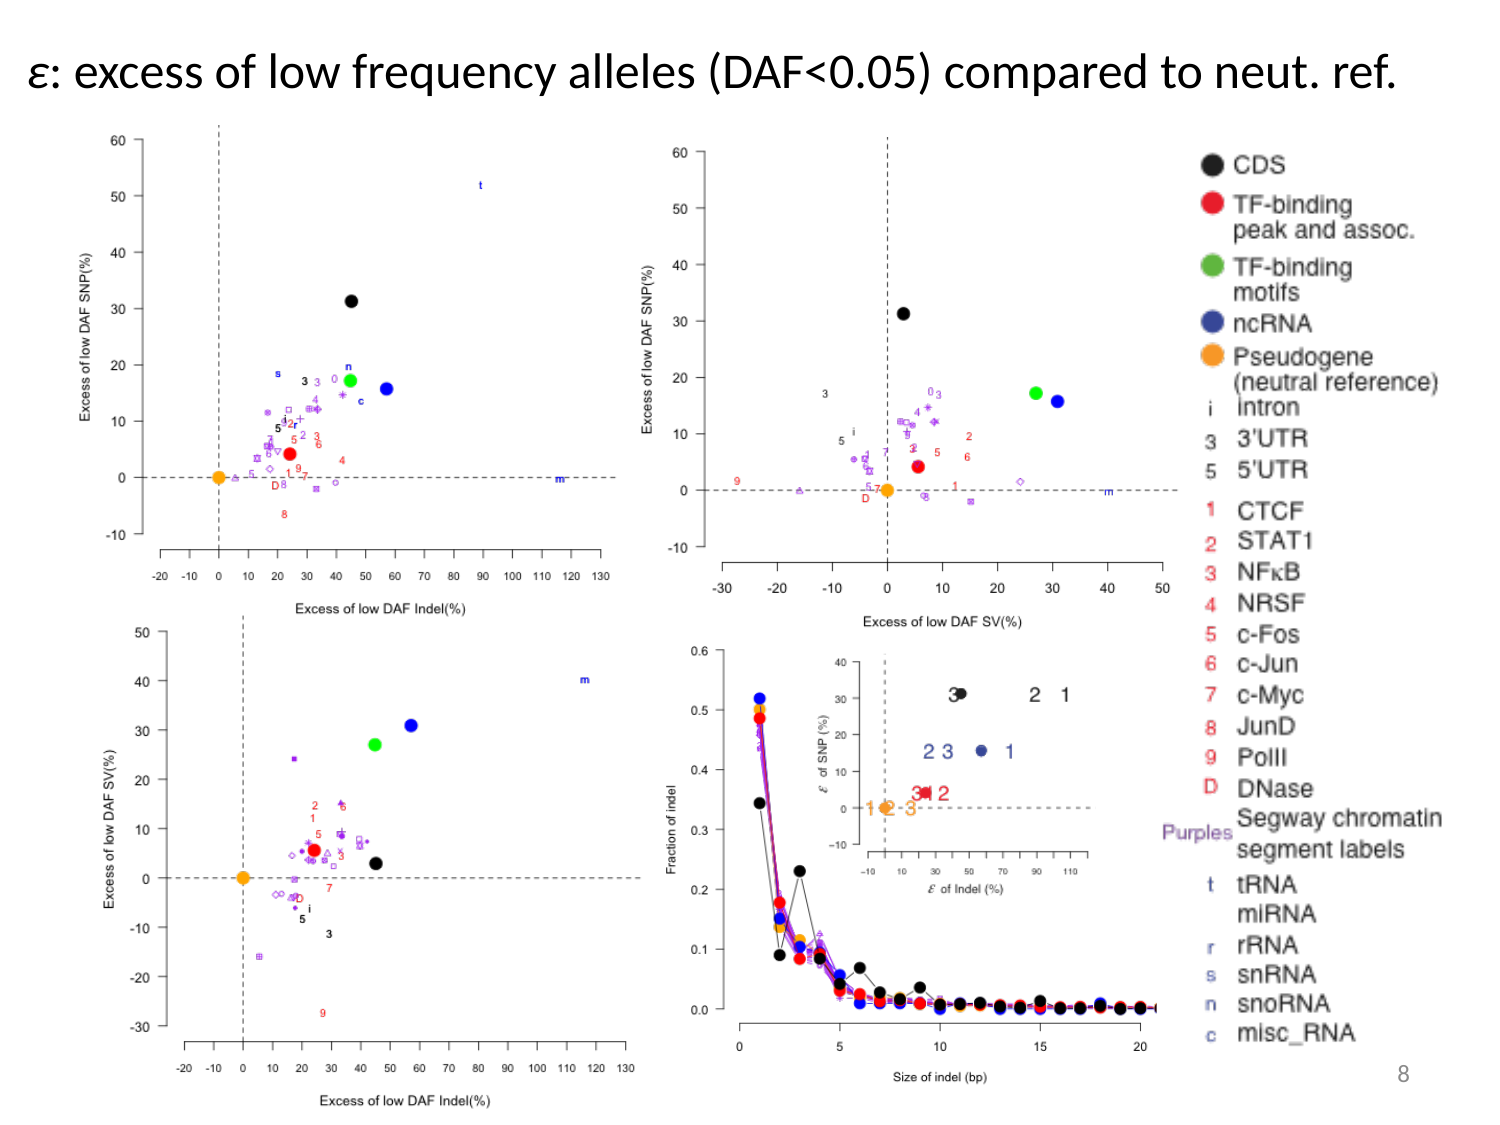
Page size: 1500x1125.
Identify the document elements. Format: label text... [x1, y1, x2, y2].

title ε: excess of low frequency alleles (DAF<0.05) compared to neut. ref. [0, 0, 1425, 163]
picture [74, 45, 1500, 1125]
